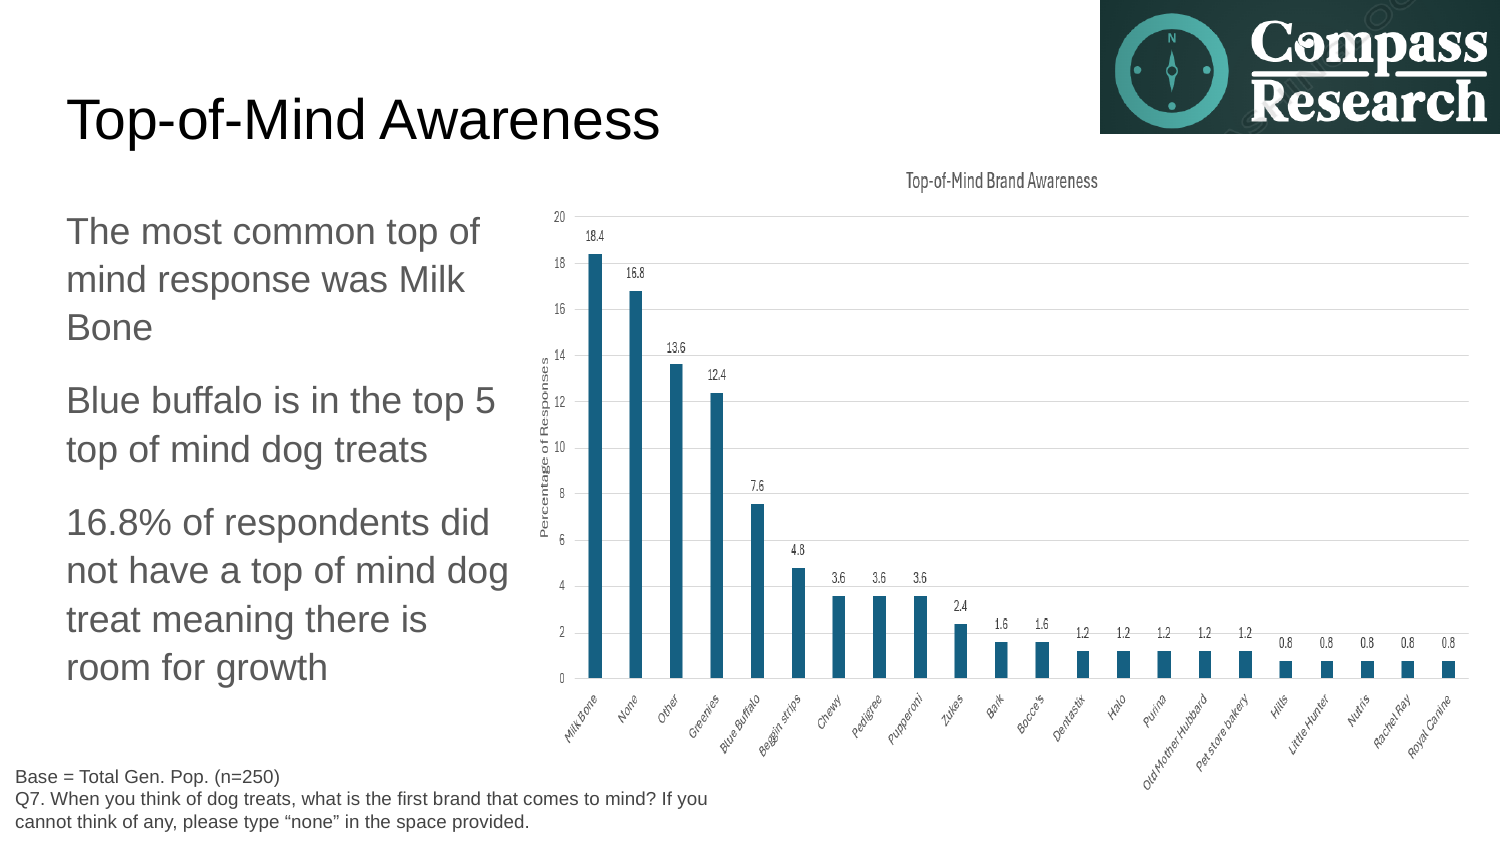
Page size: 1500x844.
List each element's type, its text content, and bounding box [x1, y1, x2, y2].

text_box Base = Total Gen. Pop. (n=250) Q7. When you think of dog treats, what is the first brand that comes to mind? If you cannot think of any, please type “none” in the space provided. [0, 749, 780, 844]
list The most common top of mind response was Milk Bone Blue buffalo is in the top 5 top of mind dog treats 16.8% of respondents did not have a top of mind dog treat meaning there is room for growth [51, 189, 519, 749]
title Top-of-Mind Awareness [51, 72, 1449, 167]
picture [524, 152, 1478, 806]
picture [1100, 0, 1500, 134]
